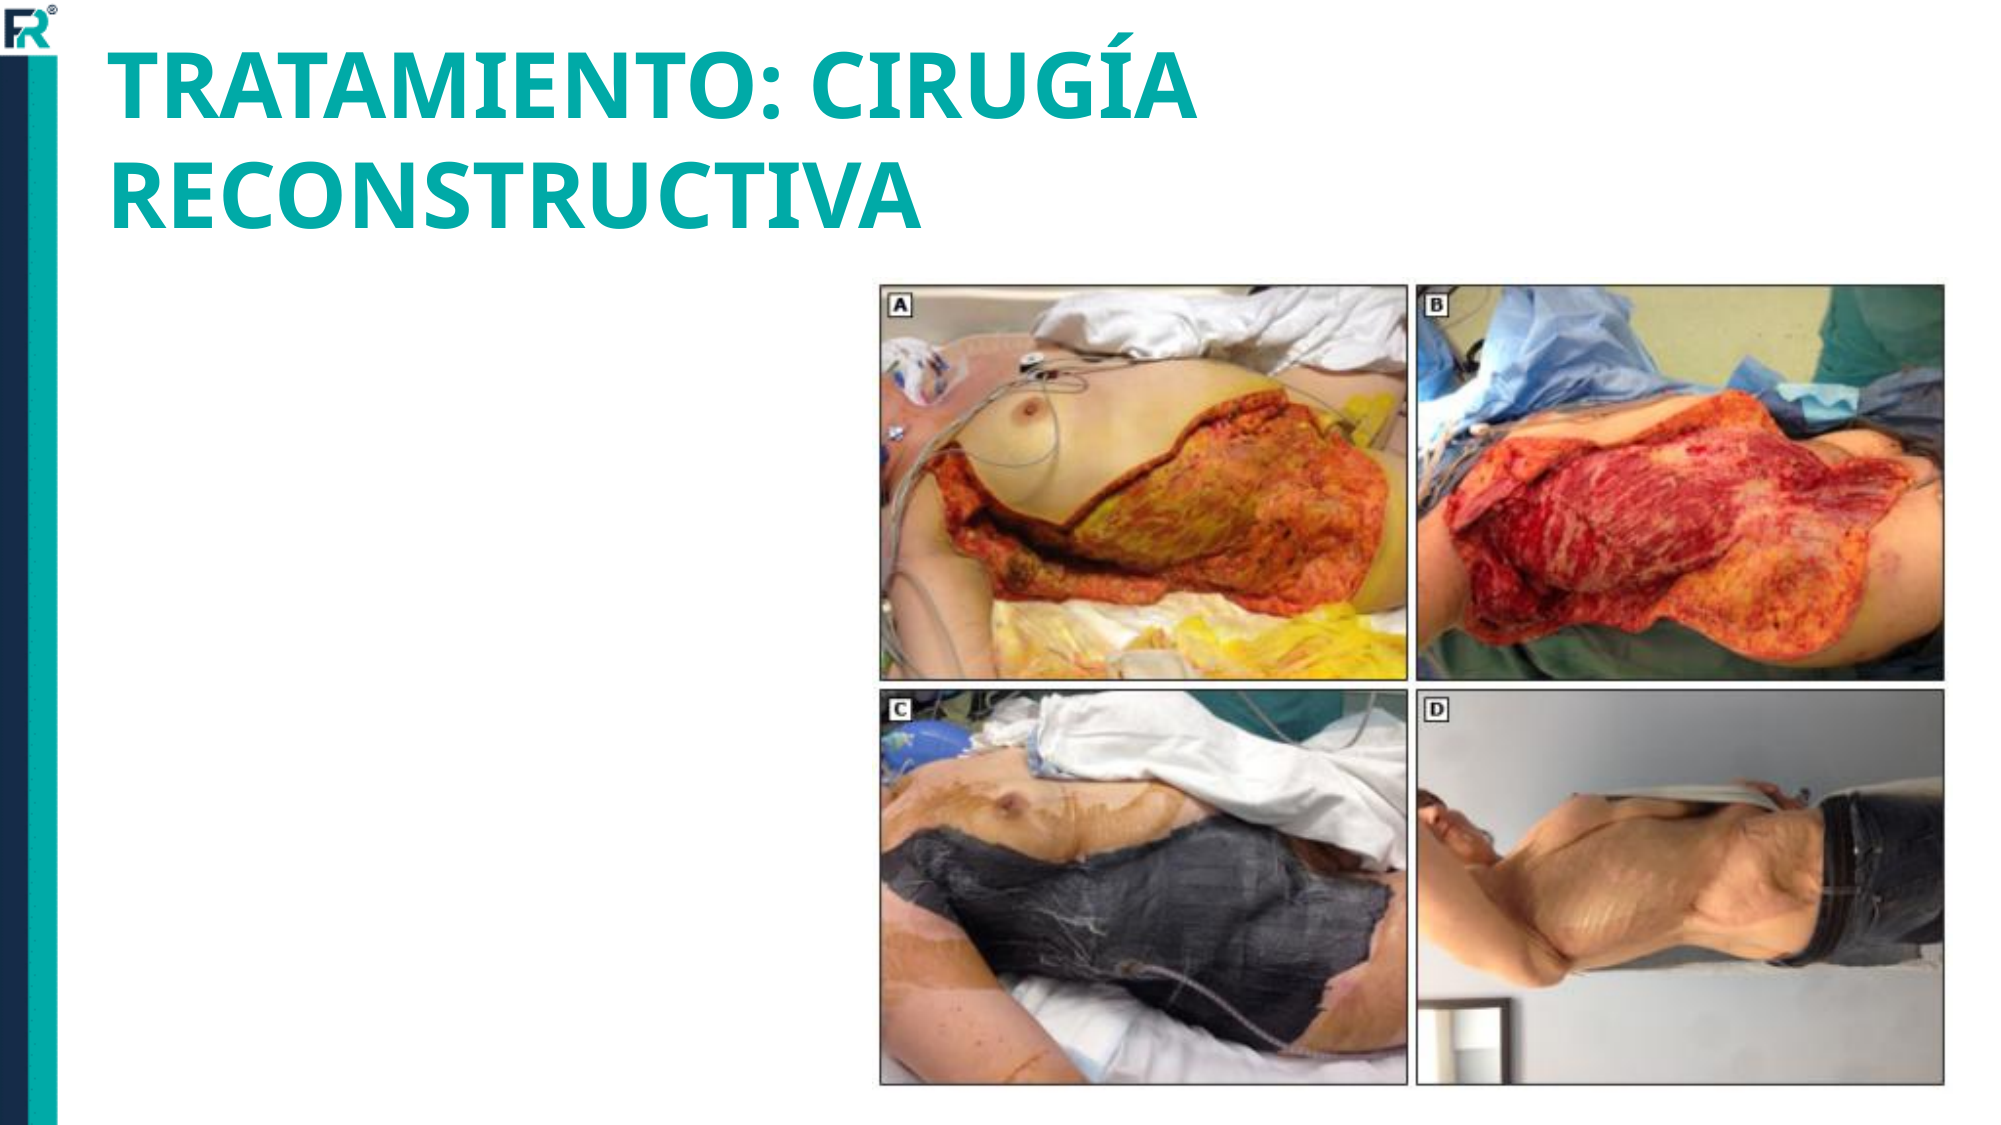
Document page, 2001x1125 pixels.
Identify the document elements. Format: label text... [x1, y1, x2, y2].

picture [0, 0, 2001, 1125]
title TRATAMIENTO: CIRUGÍA RECONSTRUCTIVA [91, 10, 1817, 263]
